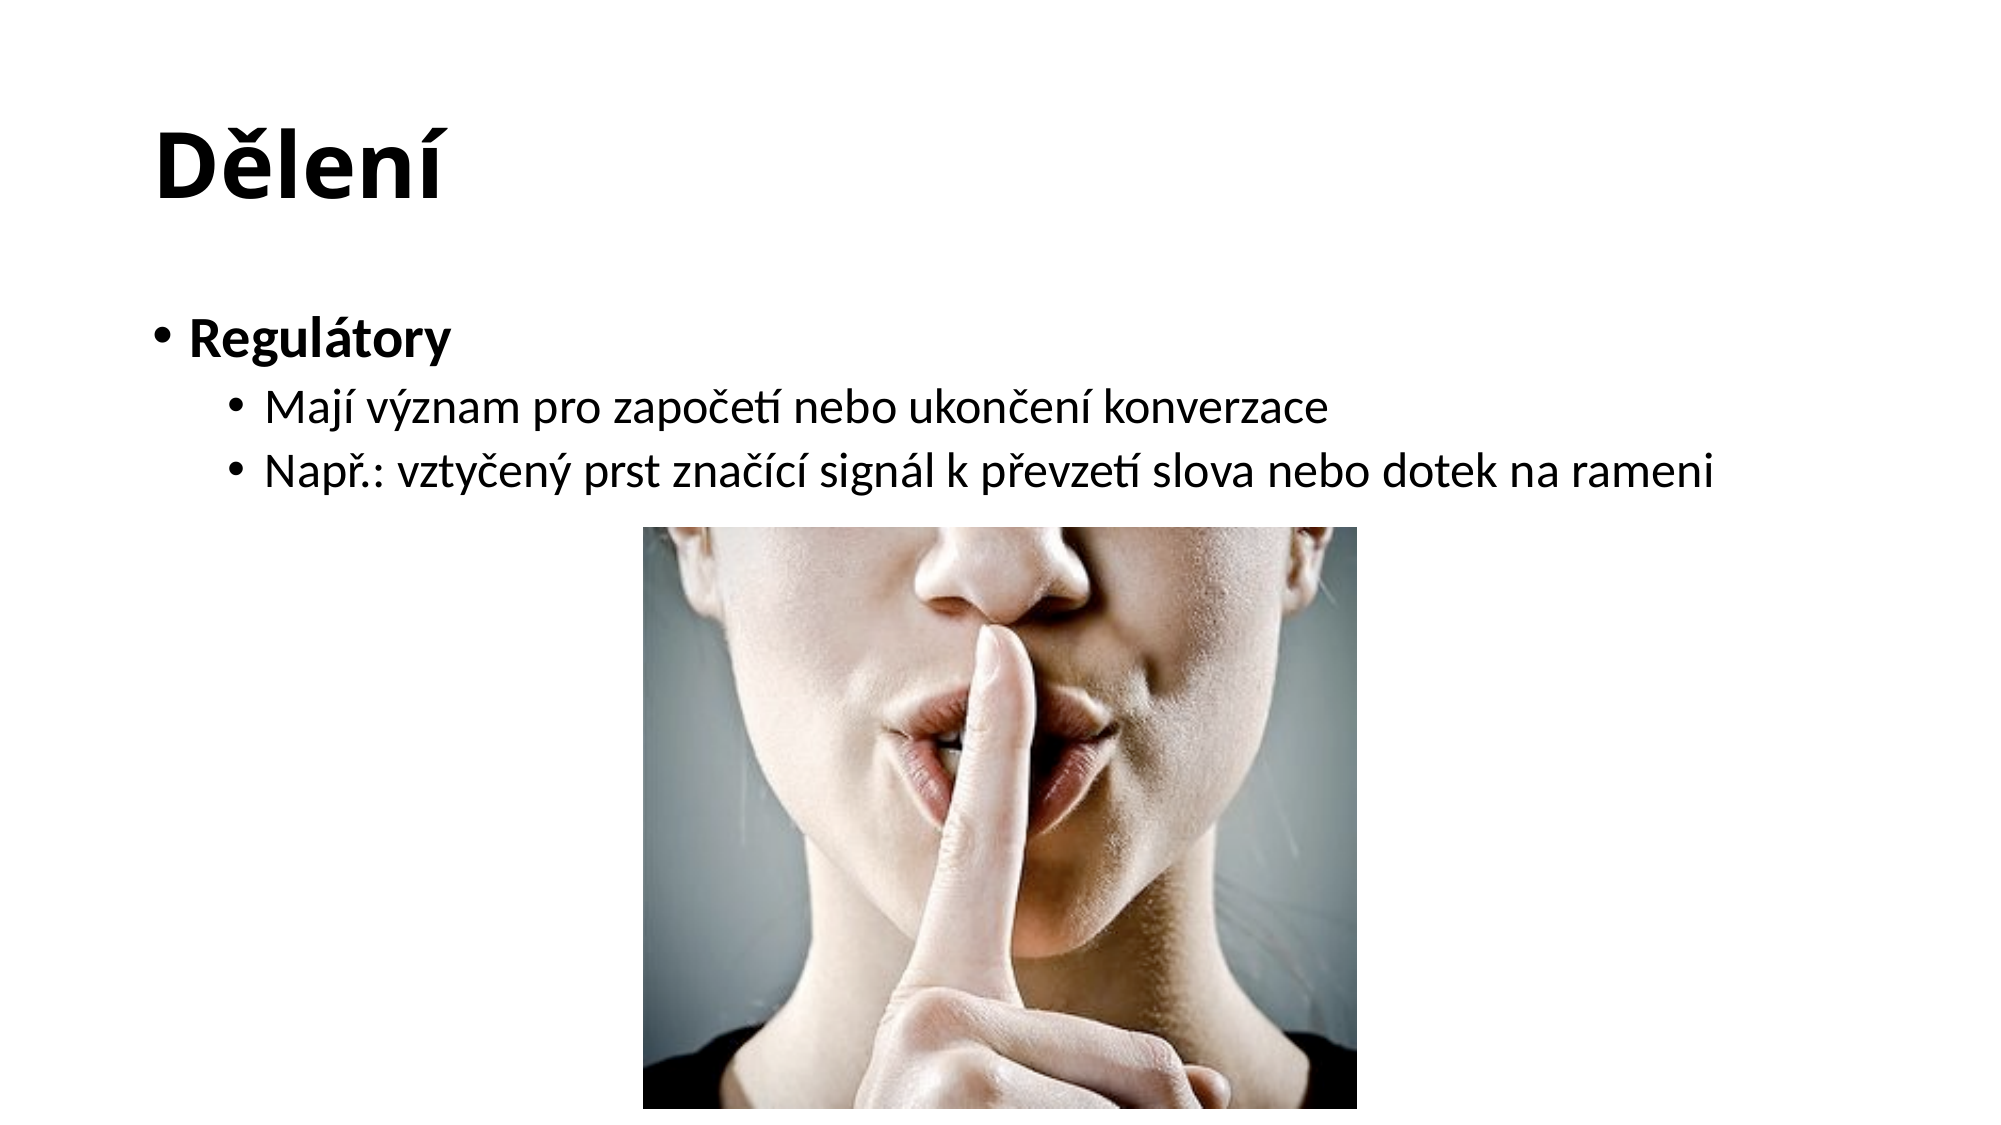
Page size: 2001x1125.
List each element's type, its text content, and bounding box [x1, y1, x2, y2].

title Dělení [137, 59, 1863, 278]
picture [643, 527, 1357, 1109]
list Regulátory Mají význam pro započetí nebo ukončení konverzace Např.: vztyčený prst značící signál k převzetí slova nebo dotek na rameni [137, 299, 1863, 1014]
